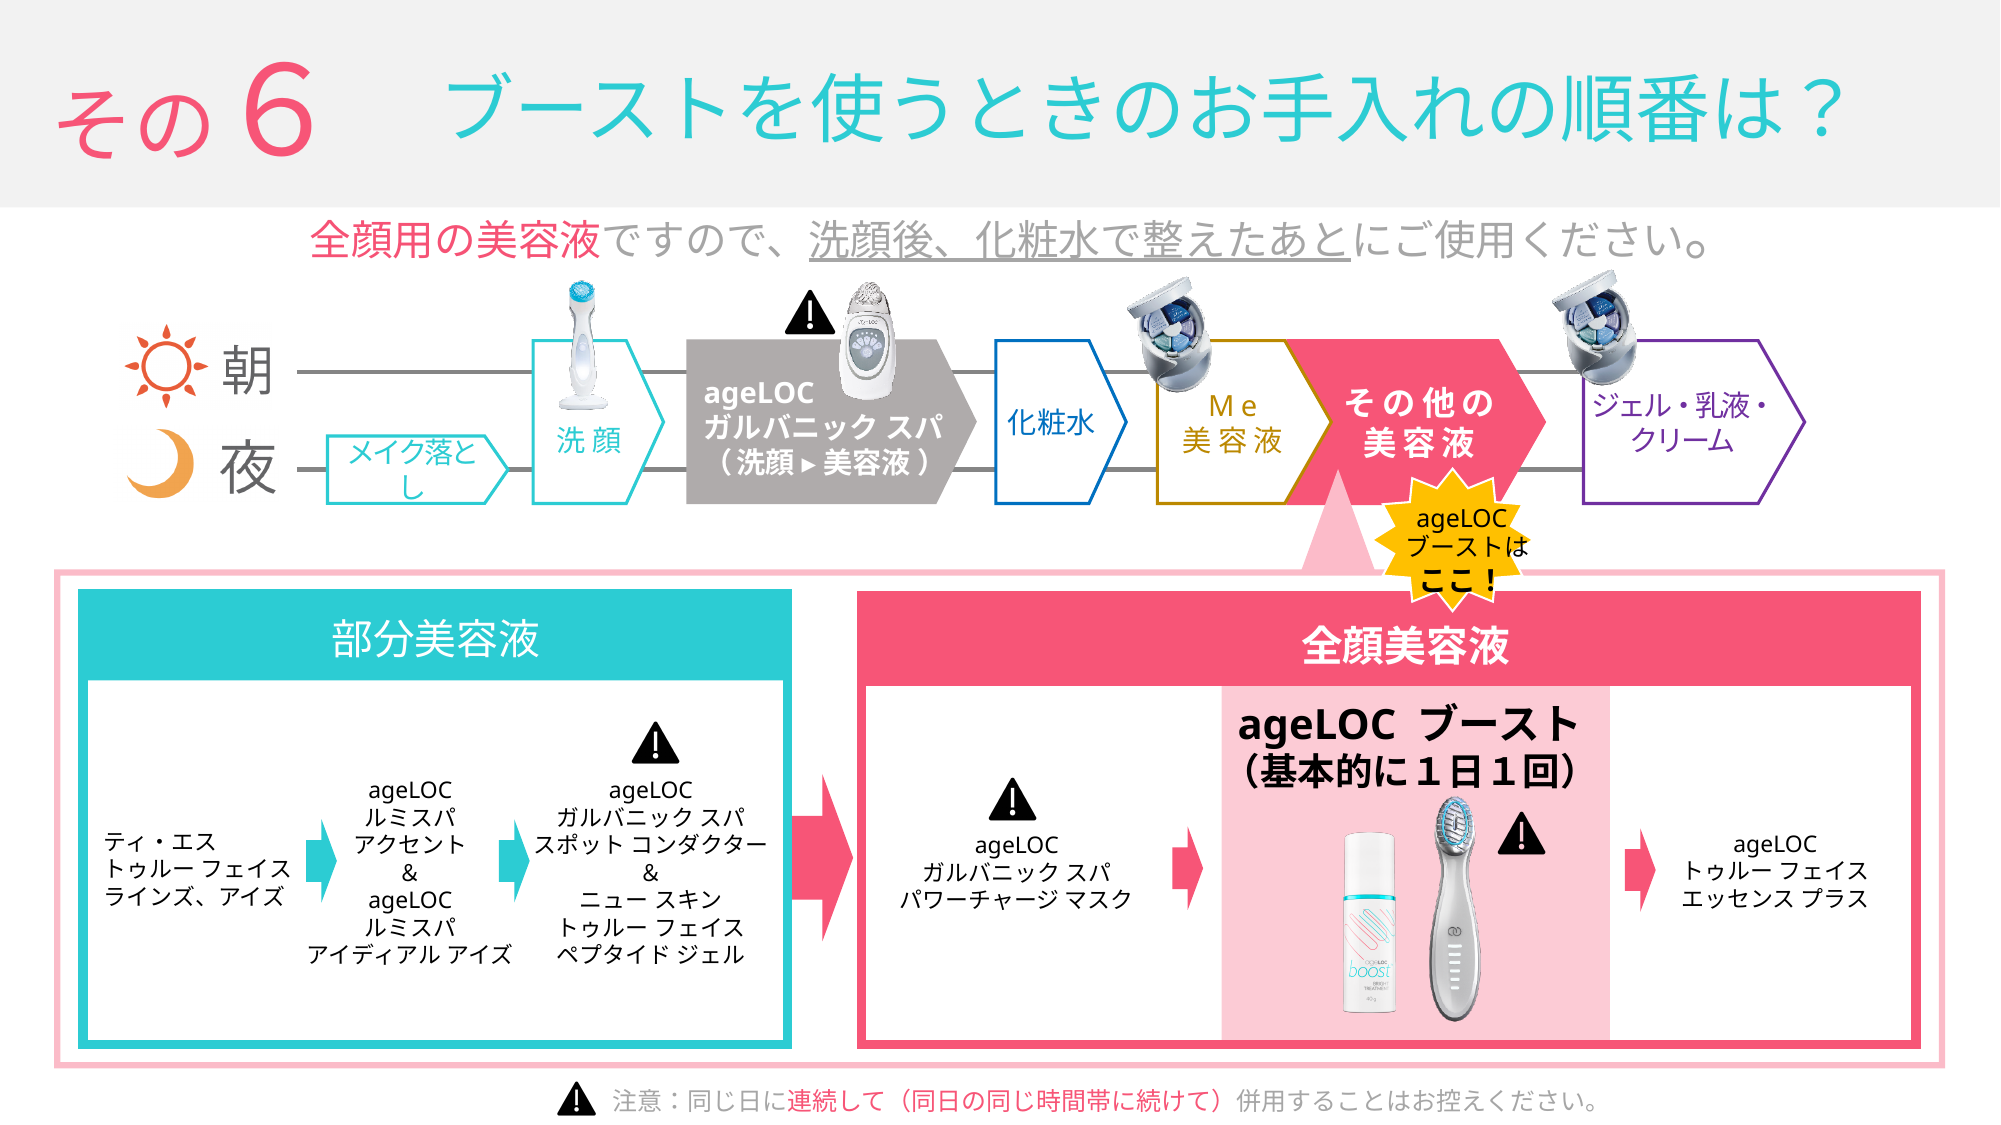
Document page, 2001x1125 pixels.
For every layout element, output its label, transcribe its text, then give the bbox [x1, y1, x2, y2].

picture [629, 716, 683, 769]
text_box [1298, 505, 1371, 573]
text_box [555, 1077, 1822, 1124]
text_box ブーストを使うときのお手入れの順番は？ [435, 57, 1909, 156]
text_box その６ [35, 23, 357, 188]
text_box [82, 590, 1916, 1045]
picture [1341, 830, 1398, 1015]
text_box 全顔用の美容液ですので、洗顔後、化粧水で整えたあとにご使用ください。 [305, 192, 1872, 271]
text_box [113, 268, 1805, 505]
text_box [0, 0, 2000, 208]
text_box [1371, 468, 1551, 612]
text_box [56, 572, 1943, 1066]
